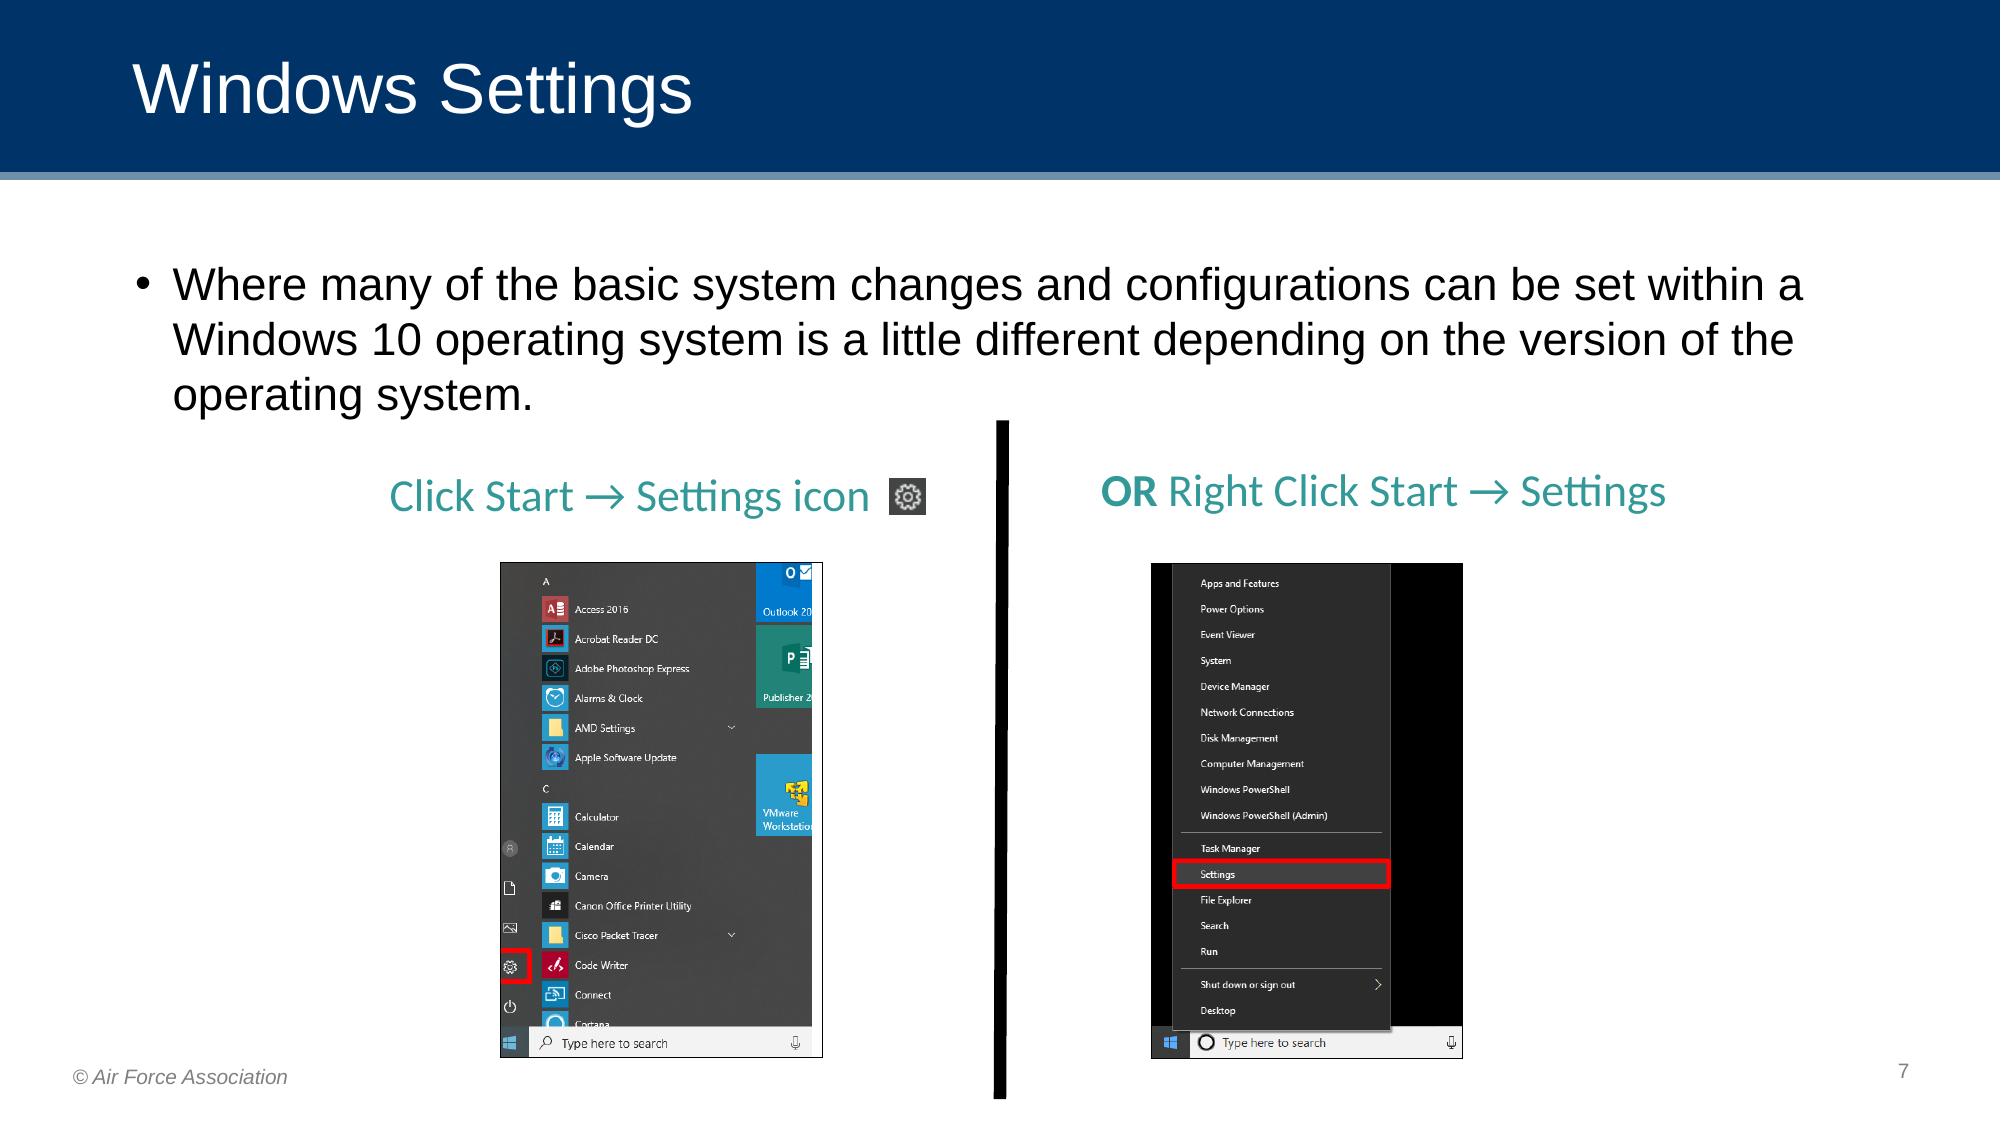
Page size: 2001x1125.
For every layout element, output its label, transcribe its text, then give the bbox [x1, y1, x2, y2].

picture [889, 478, 927, 515]
picture [1151, 562, 1463, 1059]
title Windows Settings [117, 37, 1723, 134]
list Where many of the basic system changes and configurations can be set within a Windows 10 operating system is a little different depending on the version of the operating system. [119, 247, 1881, 1008]
text_box Click Start → Settings icon [374, 457, 941, 528]
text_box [999, 420, 1003, 1100]
picture [499, 562, 823, 1058]
text_box OR Right Click Start → Settings [1086, 453, 1699, 524]
slide_number 7 [1848, 1039, 1960, 1100]
